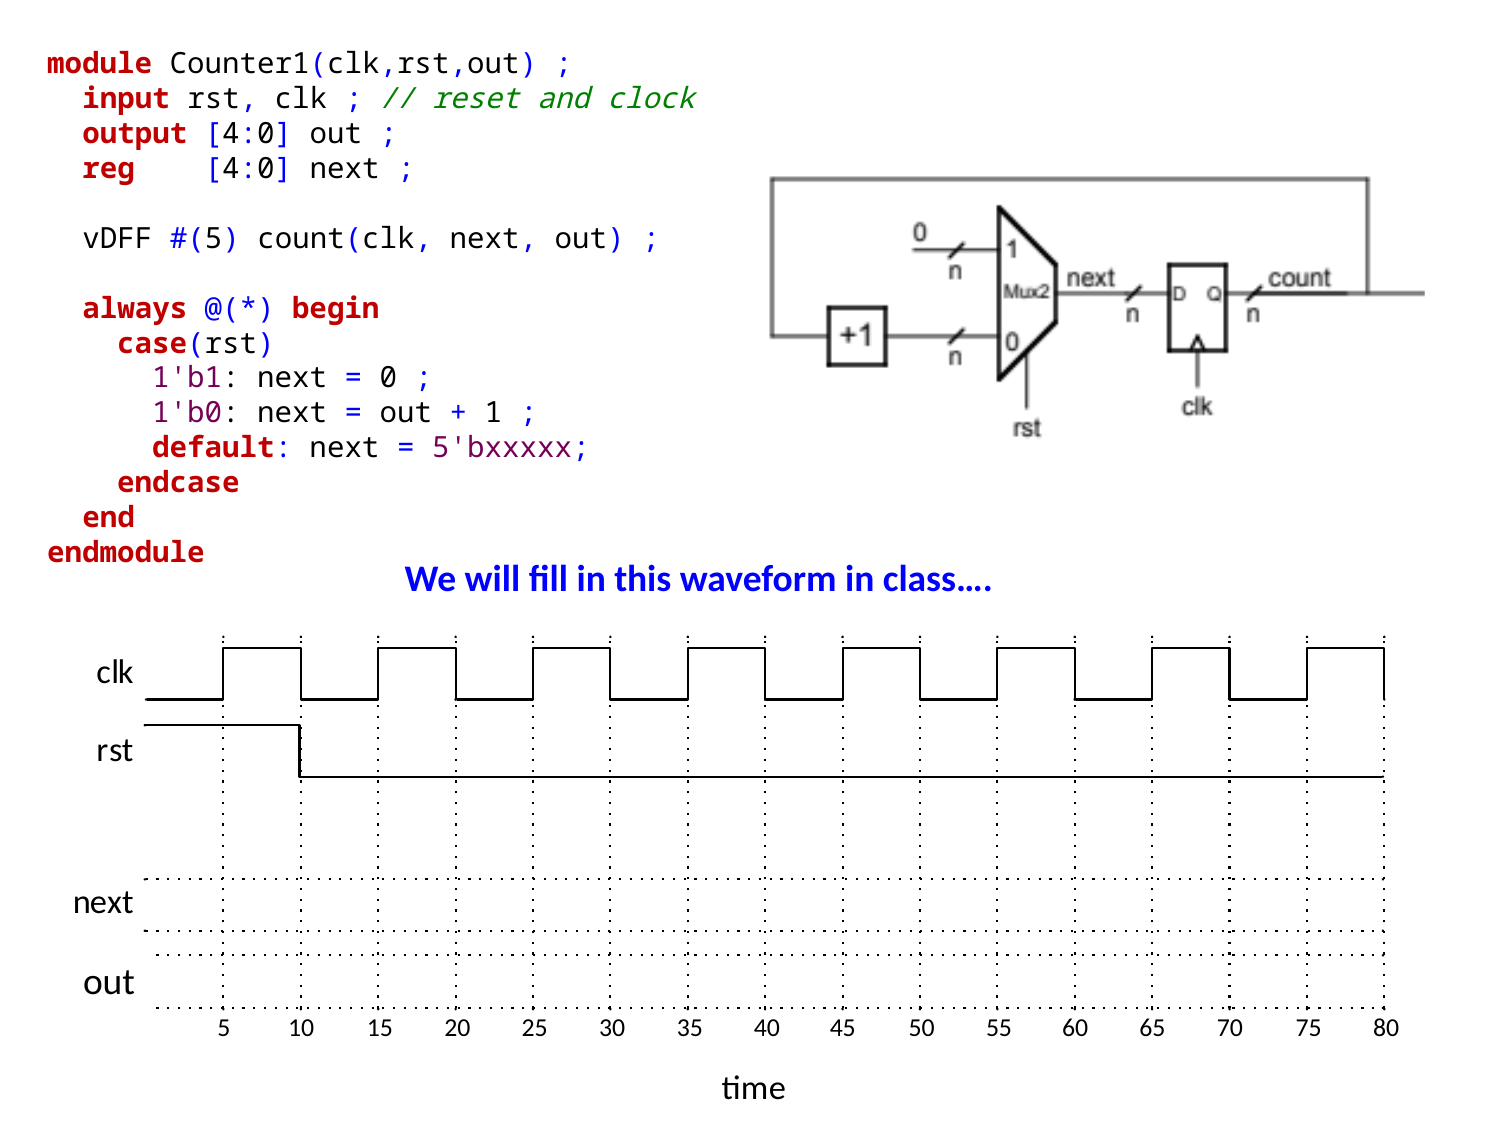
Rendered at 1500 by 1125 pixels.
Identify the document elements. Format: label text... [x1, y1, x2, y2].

text_box module Counter1(clk,rst,out) ; input rst, clk ; // reset and clock output [4:0] out ; reg [4:0] next ; vDFF #(5) count(clk, next, out) ; always @(*) begin case(rst) 1'b1: next = 0 ; 1'b0: next = out + 1 ; default: next = 5'bxxxxx; endcase end endmodule [32, 36, 783, 576]
picture [32, 632, 1413, 1125]
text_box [768, 174, 1426, 445]
text_box We will fill in this waveform in class…. [389, 546, 1009, 607]
